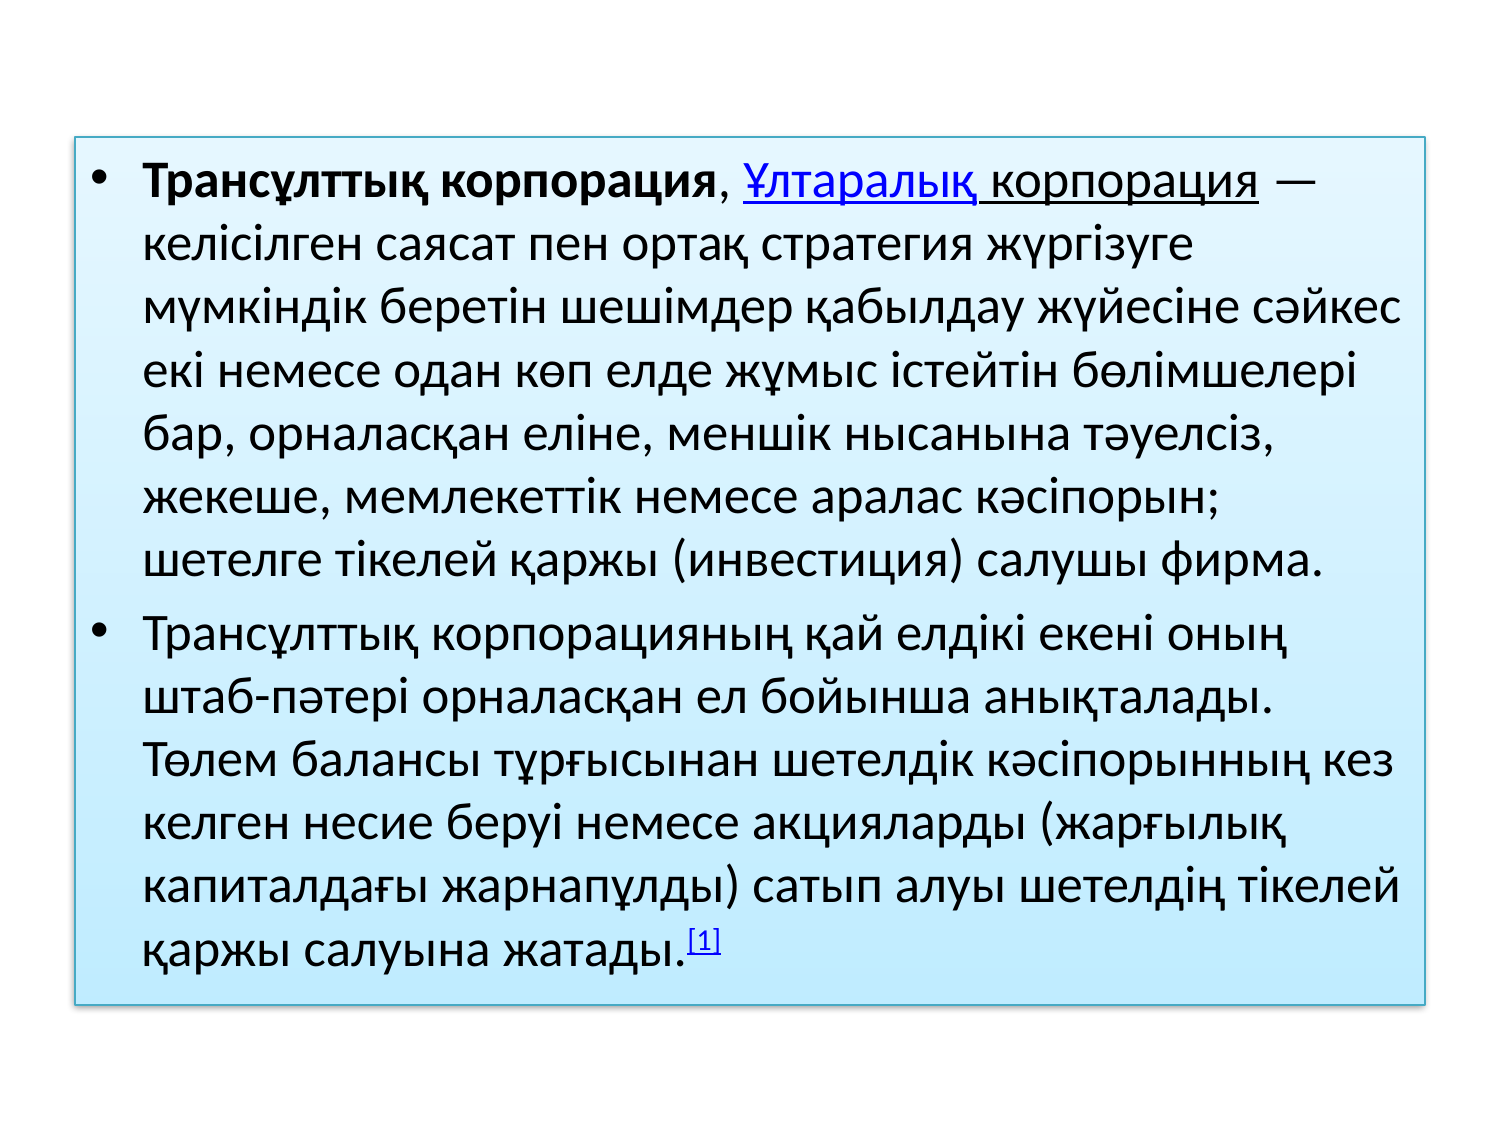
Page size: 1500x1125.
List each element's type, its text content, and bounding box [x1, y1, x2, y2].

list Трансұлттық корпорация, Ұлтаралық корпорация — келісілген саясат пен ортақ стратегия жүргізуге мүмкіндік беретін шешімдер қабылдау жүйесіне сәйкес екі немесе одан көп елде жұмыс істейтін бөлімшелері бар, орналасқан еліне, меншік нысанына тәуелсіз, жекеше, мемлекеттік немесе аралас кәсіпорын; шетелге тікелей қаржы (инвестиция) салушы фирма. Трансұлттық корпорацияның қай елдікі екені оның штаб-пәтері орналасқан ел бойынша анықталады. Төлем балансы тұрғысынан шетелдік кәсіпорынның кез келген несие беруі немесе акцияларды (жарғылық капиталдағы жарнапұлды) сатып алуы шетелдің тікелей қаржы салуына жатады.[1] [74, 136, 1426, 1006]
